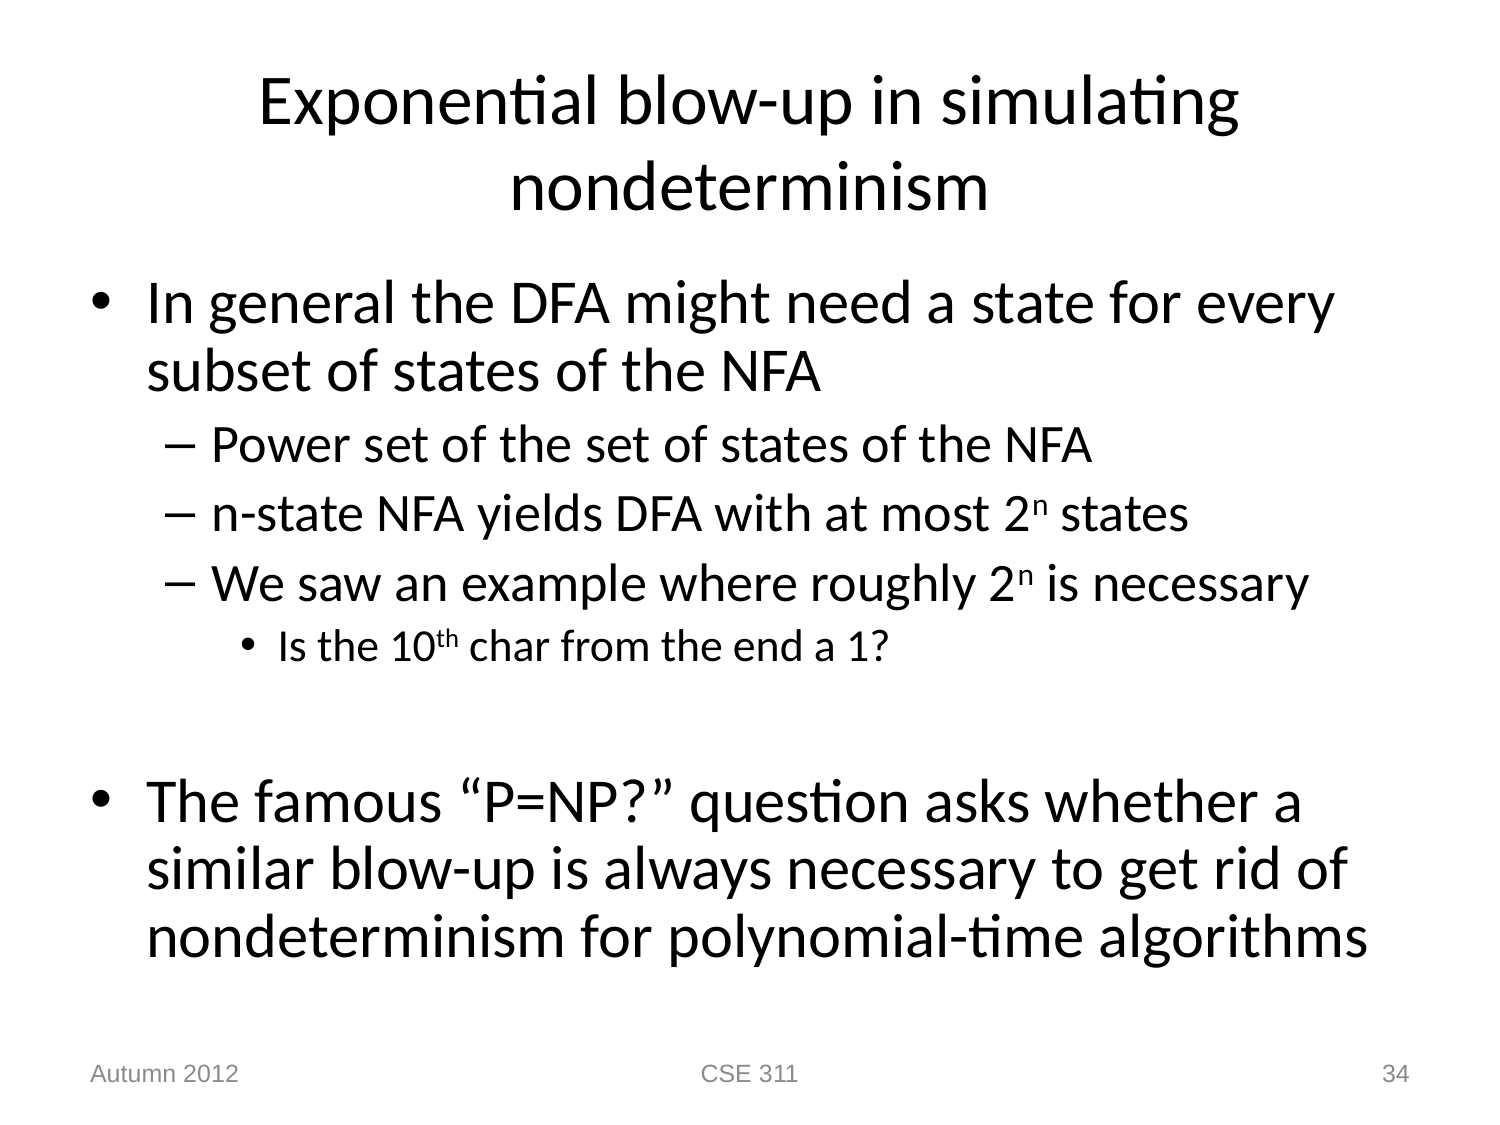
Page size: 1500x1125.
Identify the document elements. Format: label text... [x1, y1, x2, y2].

footer CSE 311 [512, 1042, 988, 1103]
slide_number Autumn 2012 [75, 1042, 425, 1103]
title Exponential blow-up in simulating nondeterminism [75, 45, 1425, 233]
list In general the DFA might need a state for every subset of states of the NFA Power set of the set of states of the NFA n-state NFA yields DFA with at most 2n states We saw an example where roughly 2n is necessary Is the 10th char from the end a 1? The famous “P=NP?” question asks whether a similar blow-up is always necessary to get rid of nondeterminism for polynomial-time algorithms [75, 262, 1425, 1005]
slide_number 34 [1074, 1042, 1425, 1103]
